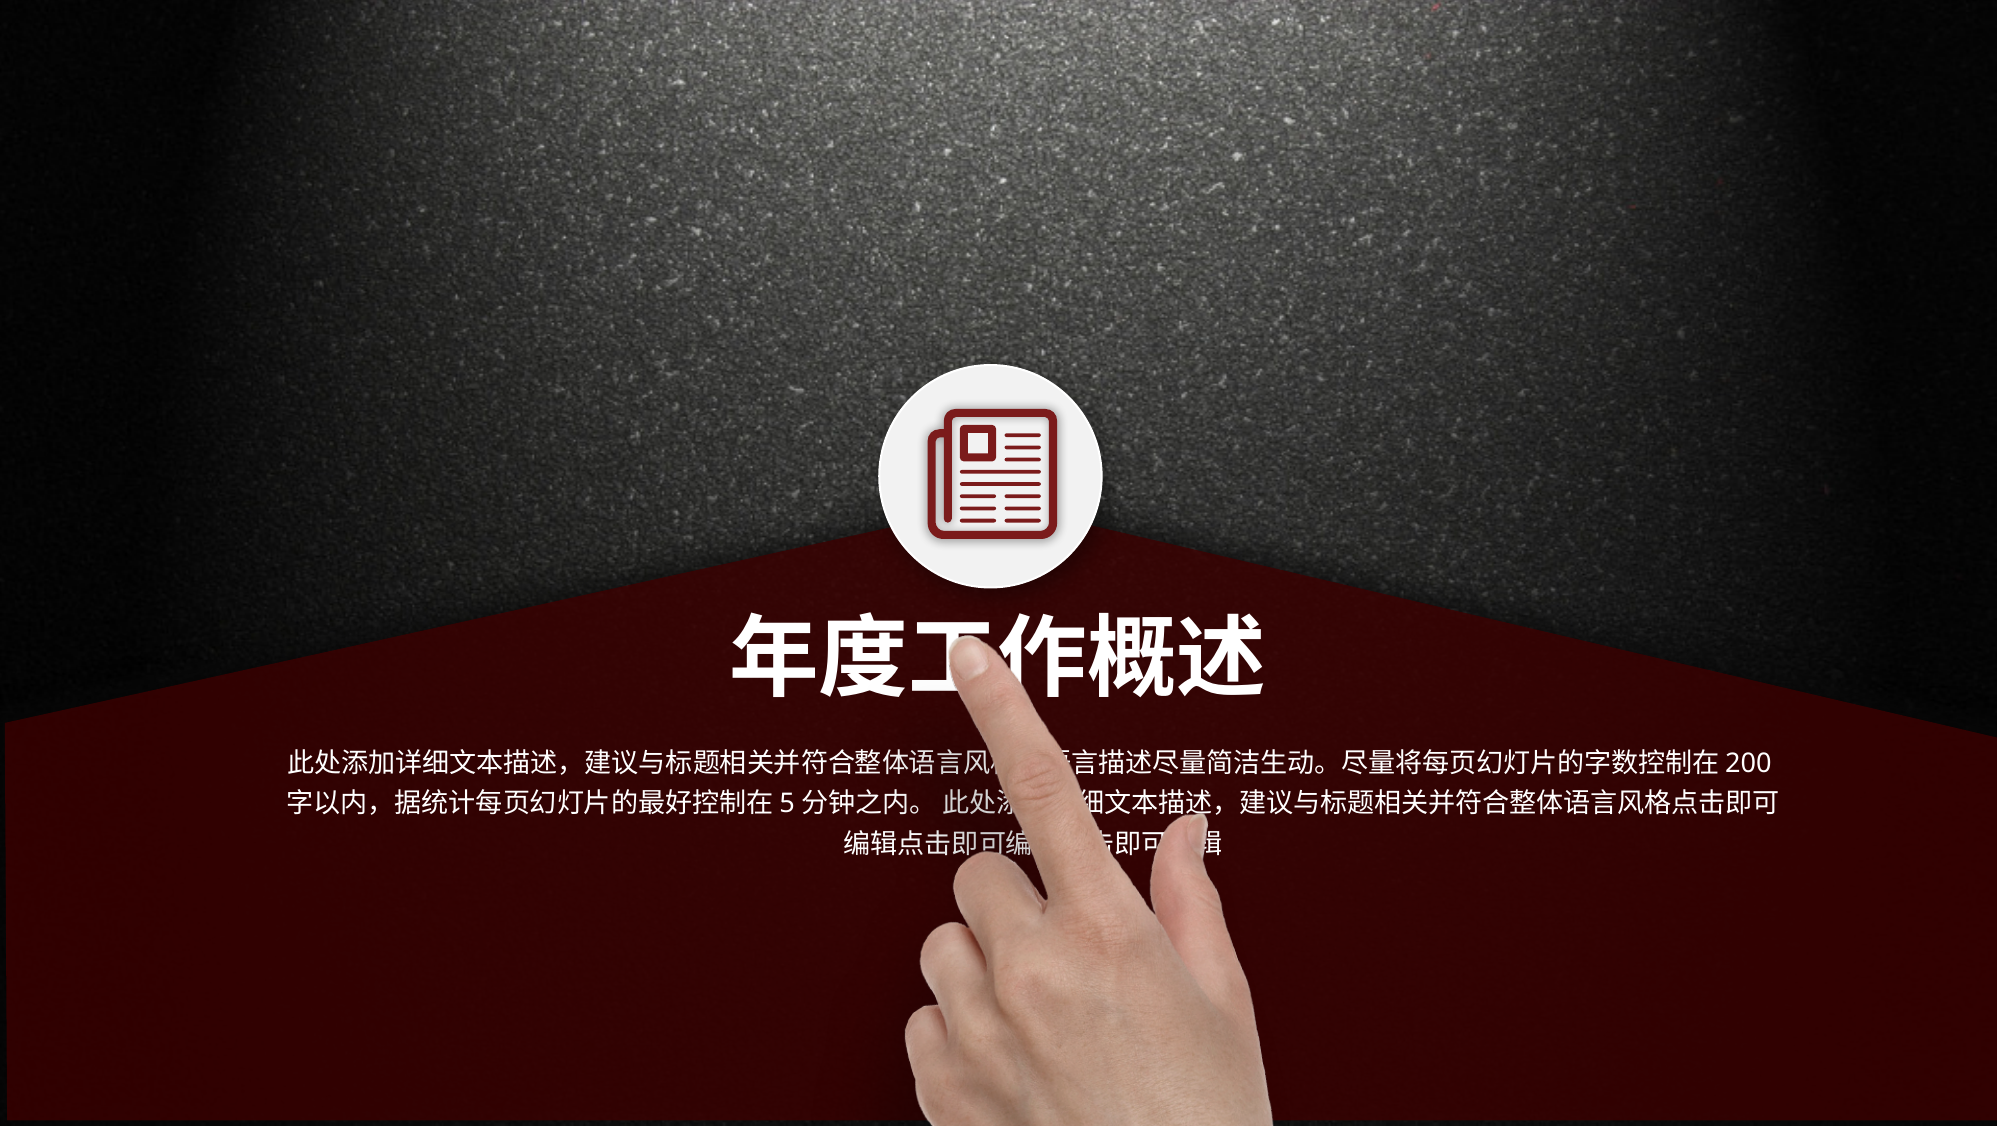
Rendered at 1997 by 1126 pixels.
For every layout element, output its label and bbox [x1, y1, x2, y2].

text_box [927, 408, 1058, 540]
picture [0, 0, 1997, 1126]
